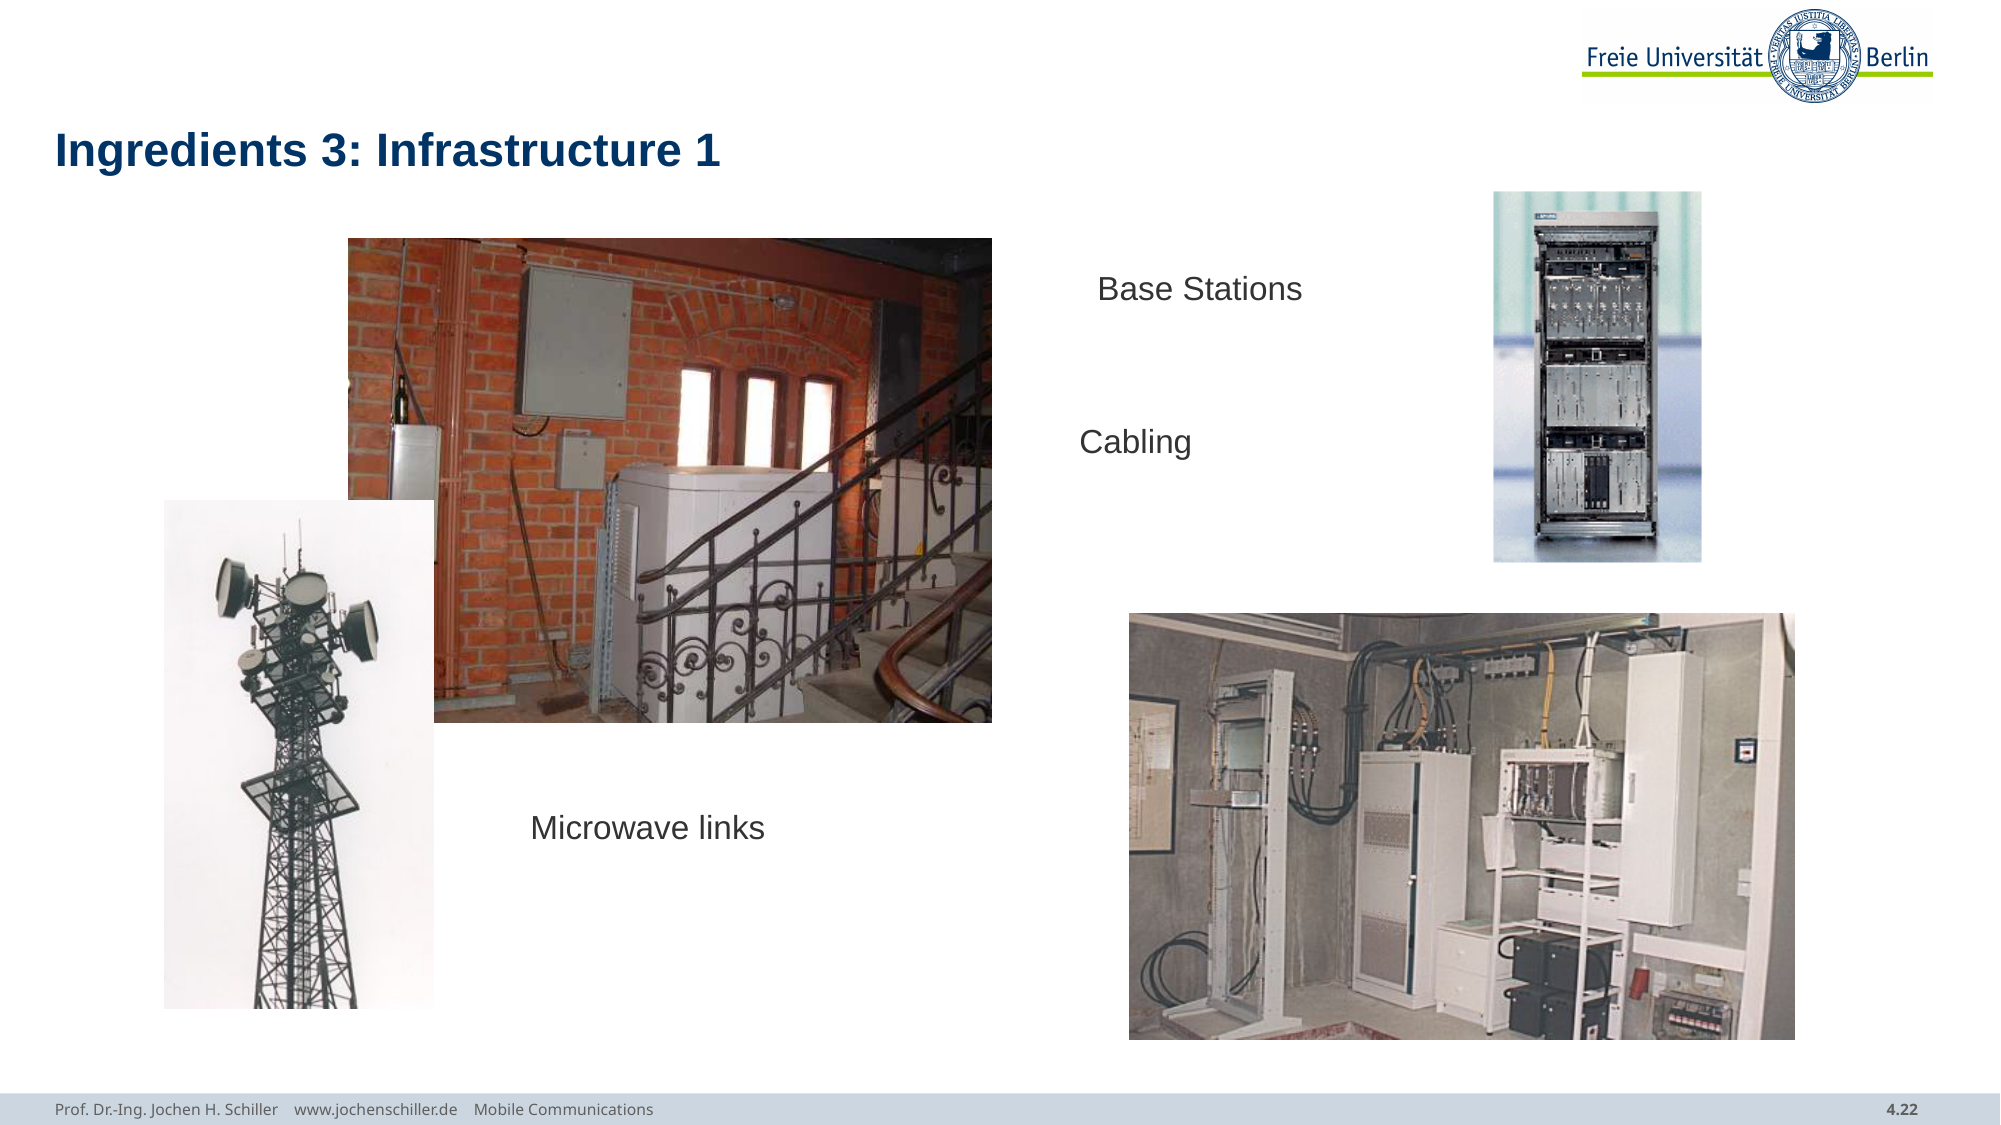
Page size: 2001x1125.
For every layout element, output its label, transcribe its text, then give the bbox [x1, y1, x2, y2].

text_box Microwave links [515, 798, 781, 854]
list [1129, 613, 1795, 1040]
text_box Cabling [1064, 412, 1208, 468]
picture [1483, 176, 1713, 576]
picture [1582, 9, 1933, 103]
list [347, 238, 992, 723]
picture [163, 500, 434, 1009]
text_box Base Stations [1082, 260, 1319, 315]
footer Prof. Dr.-Ing. Jochen H. Schiller www.jochenschiller.de Mobile Communications [54, 1091, 1363, 1125]
title Ingredients 3: Infrastructure 1 [54, 117, 1946, 188]
